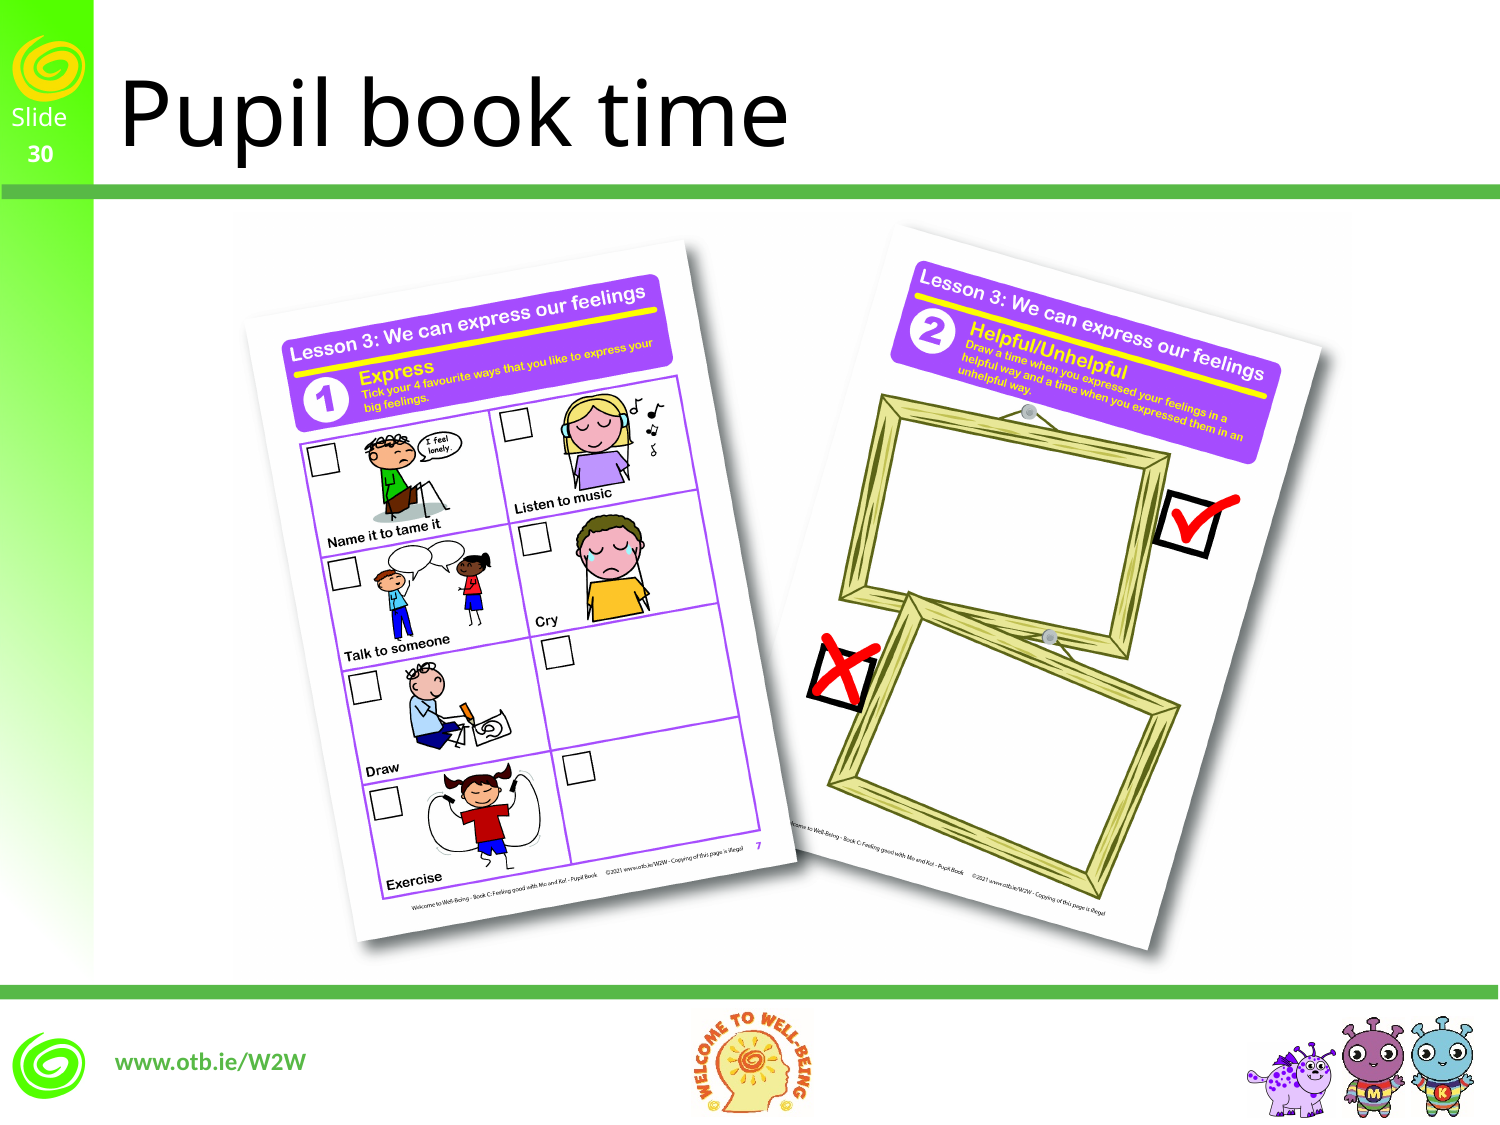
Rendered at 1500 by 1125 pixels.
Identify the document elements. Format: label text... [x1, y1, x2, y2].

text_box 30 [0, 105, 91, 197]
picture [0, 0, 94, 184]
title Pupil book time [103, 59, 1397, 187]
picture [1411, 1016, 1474, 1117]
picture [691, 1008, 814, 1117]
picture [0, 1000, 94, 1125]
picture [233, 212, 1352, 980]
picture [1247, 1042, 1336, 1118]
picture [0, 197, 94, 984]
picture [1342, 1017, 1405, 1118]
